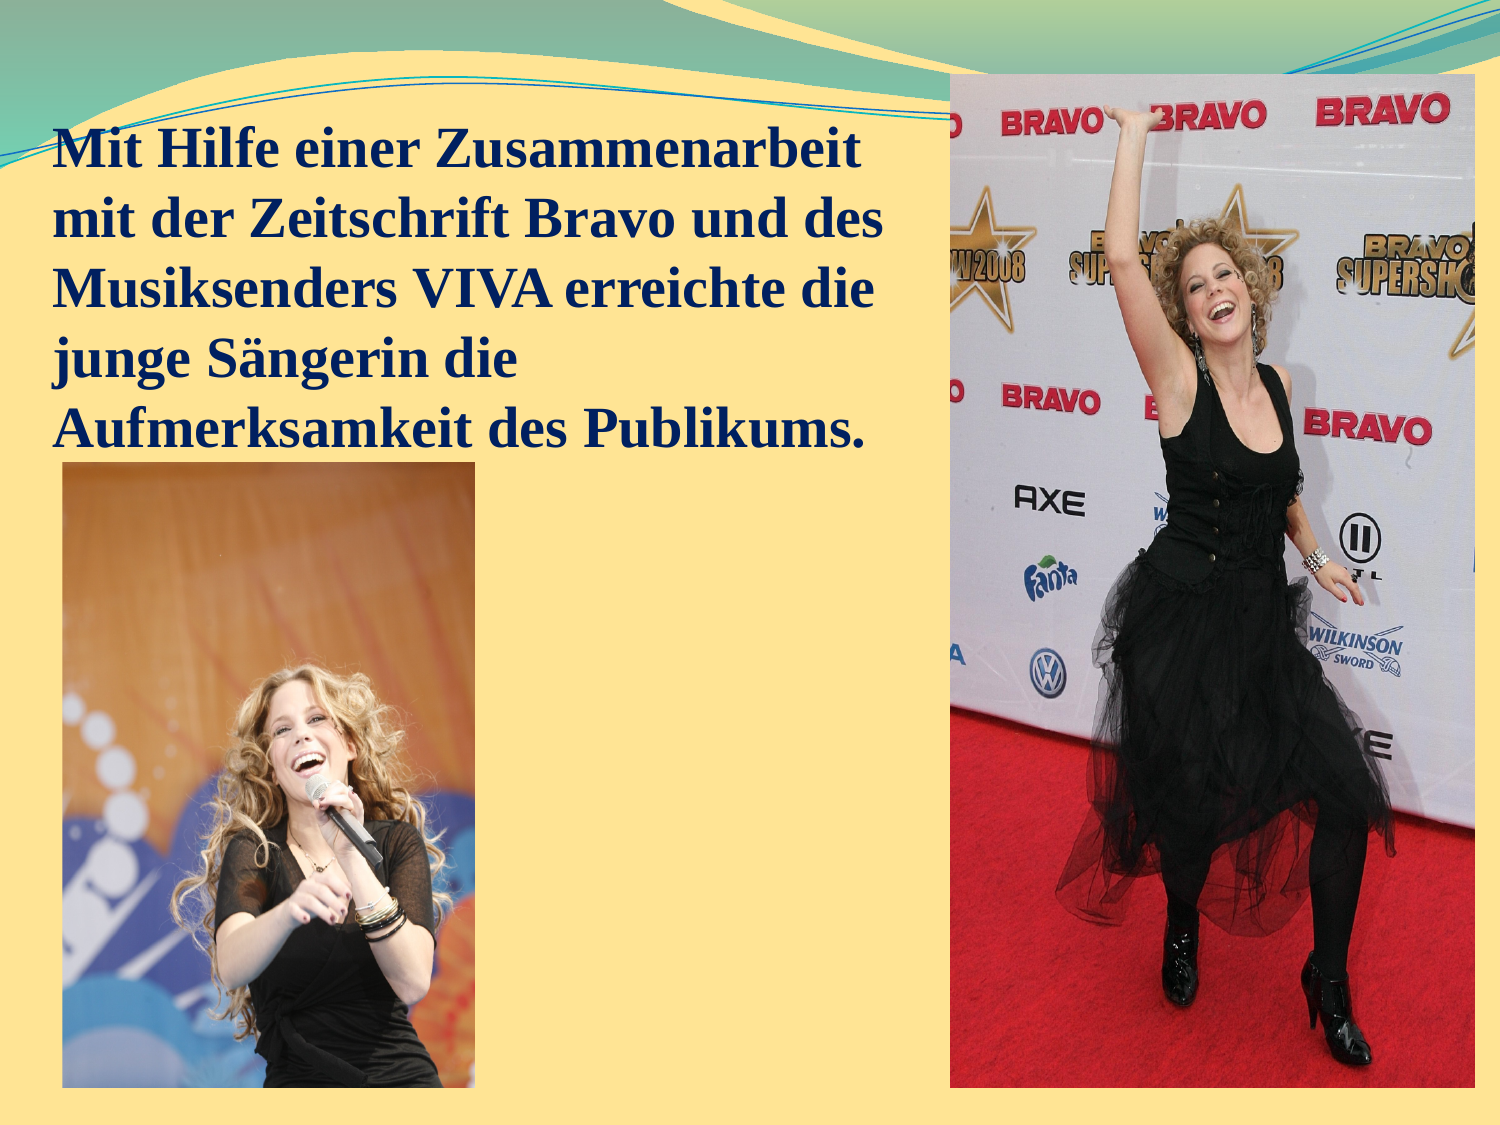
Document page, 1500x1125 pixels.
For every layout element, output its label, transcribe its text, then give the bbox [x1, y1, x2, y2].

picture [62, 462, 476, 1088]
text_box Mit Hilfe einer Zusammenarbeit mit der Zeitschrift Bravo und des Musiksenders VIVA erreichte die junge Sängerin die Aufmerksamkeit des Publikums. [37, 101, 942, 467]
picture [949, 74, 1476, 1088]
